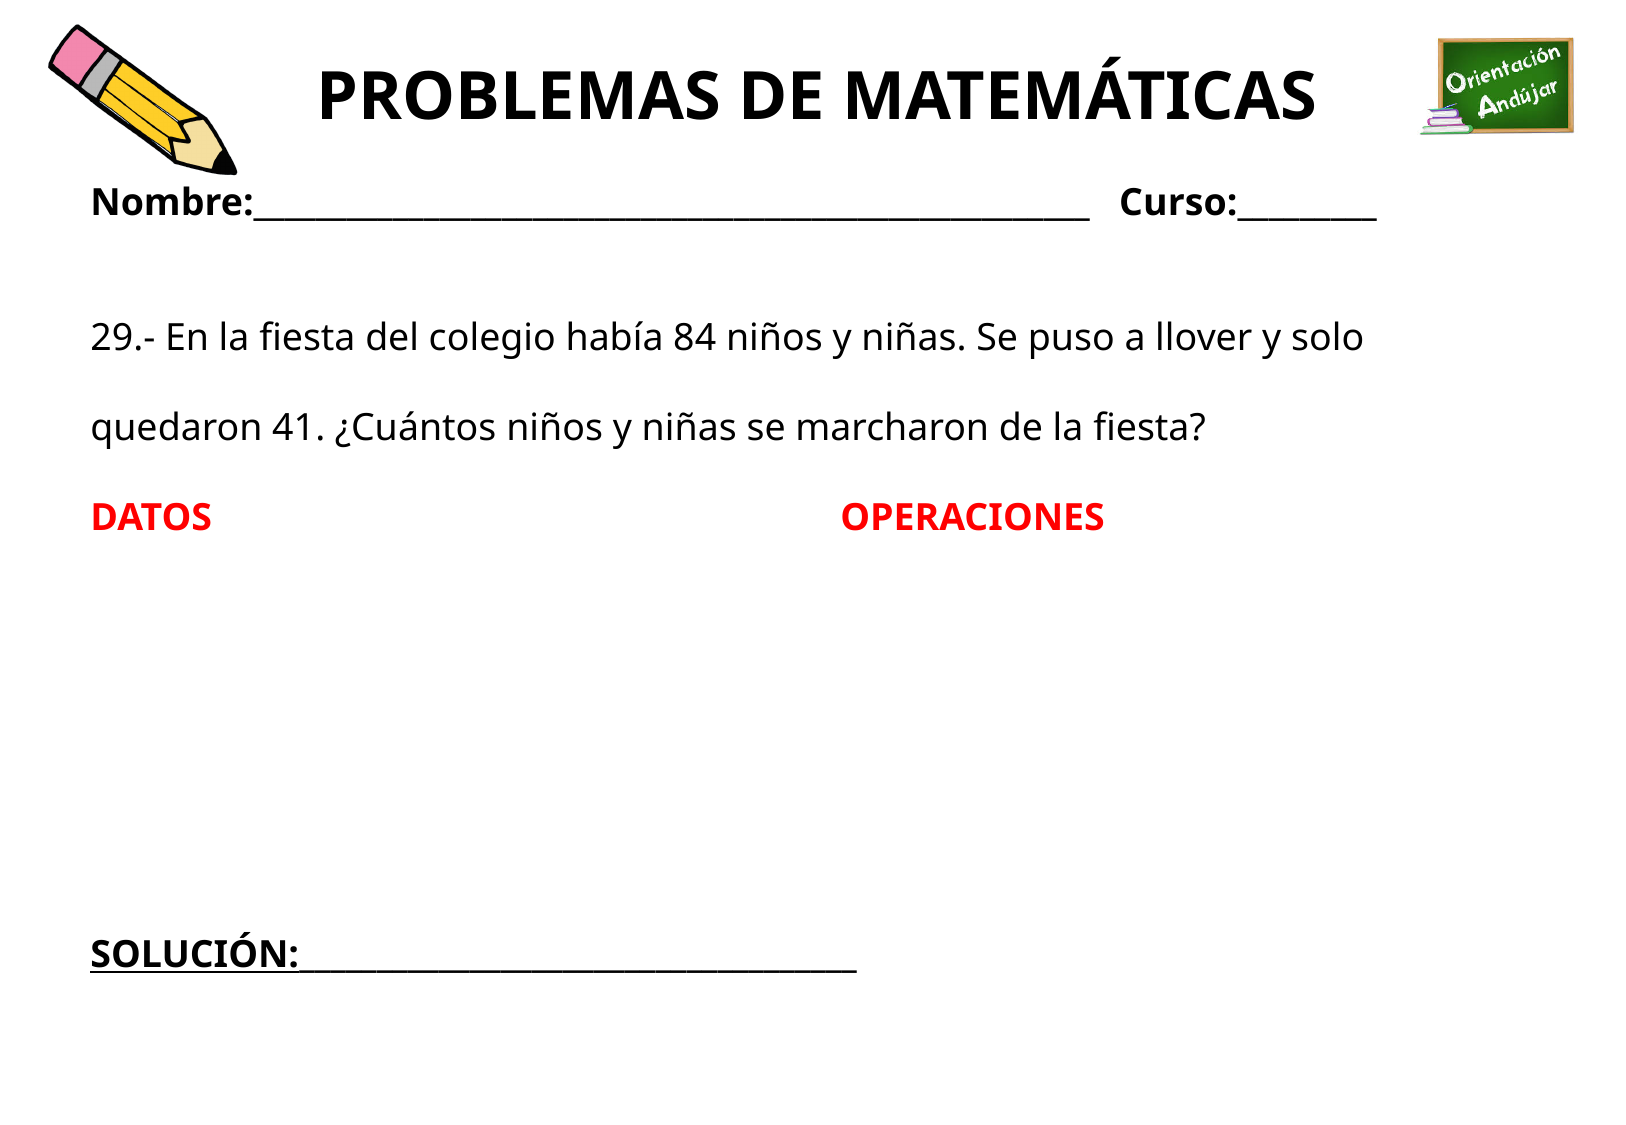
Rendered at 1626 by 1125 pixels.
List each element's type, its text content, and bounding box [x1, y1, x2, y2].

picture [1, 0, 282, 260]
picture [1417, 32, 1578, 136]
text_box PROBLEMAS DE MATEMÁTICAS Nombre:______________________________________________________ Curso:_________ 29.- En la fiesta del colegio había 84 niños y niñas. Se puso a llover y solo quedaron 41. ¿Cuántos niños y niñas se marcharon de la fiesta? DATOS OPERACIONES SOLUCIÓN:____________________________________ [75, 45, 1559, 983]
